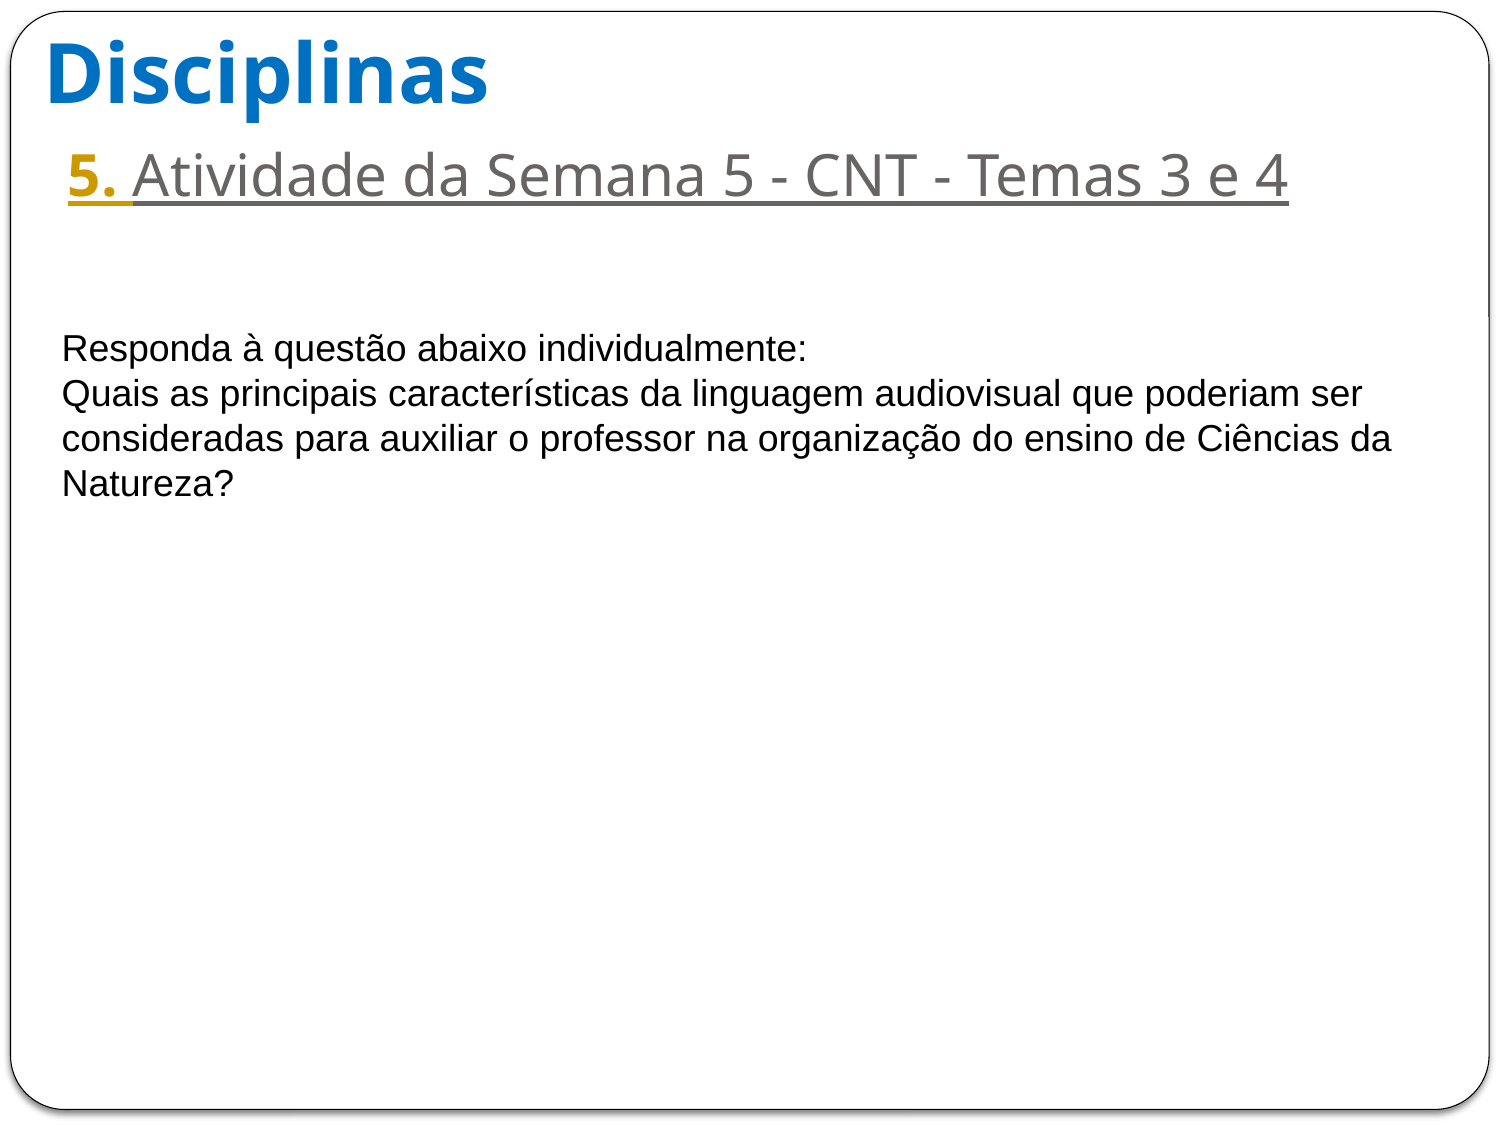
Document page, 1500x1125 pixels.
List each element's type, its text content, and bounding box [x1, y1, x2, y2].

title 5. Atividade da Semana 5 - CNT - Temas 3 e 4 [53, 136, 1329, 233]
text_box Disciplinas [28, 0, 1436, 136]
text_box Responda à questão abaixo individualmente: Quais as principais características da linguagem audiovisual que poderiam ser consideradas para auxiliar o professor na organização do ensino de Ciências da Natureza? [46, 316, 1441, 512]
